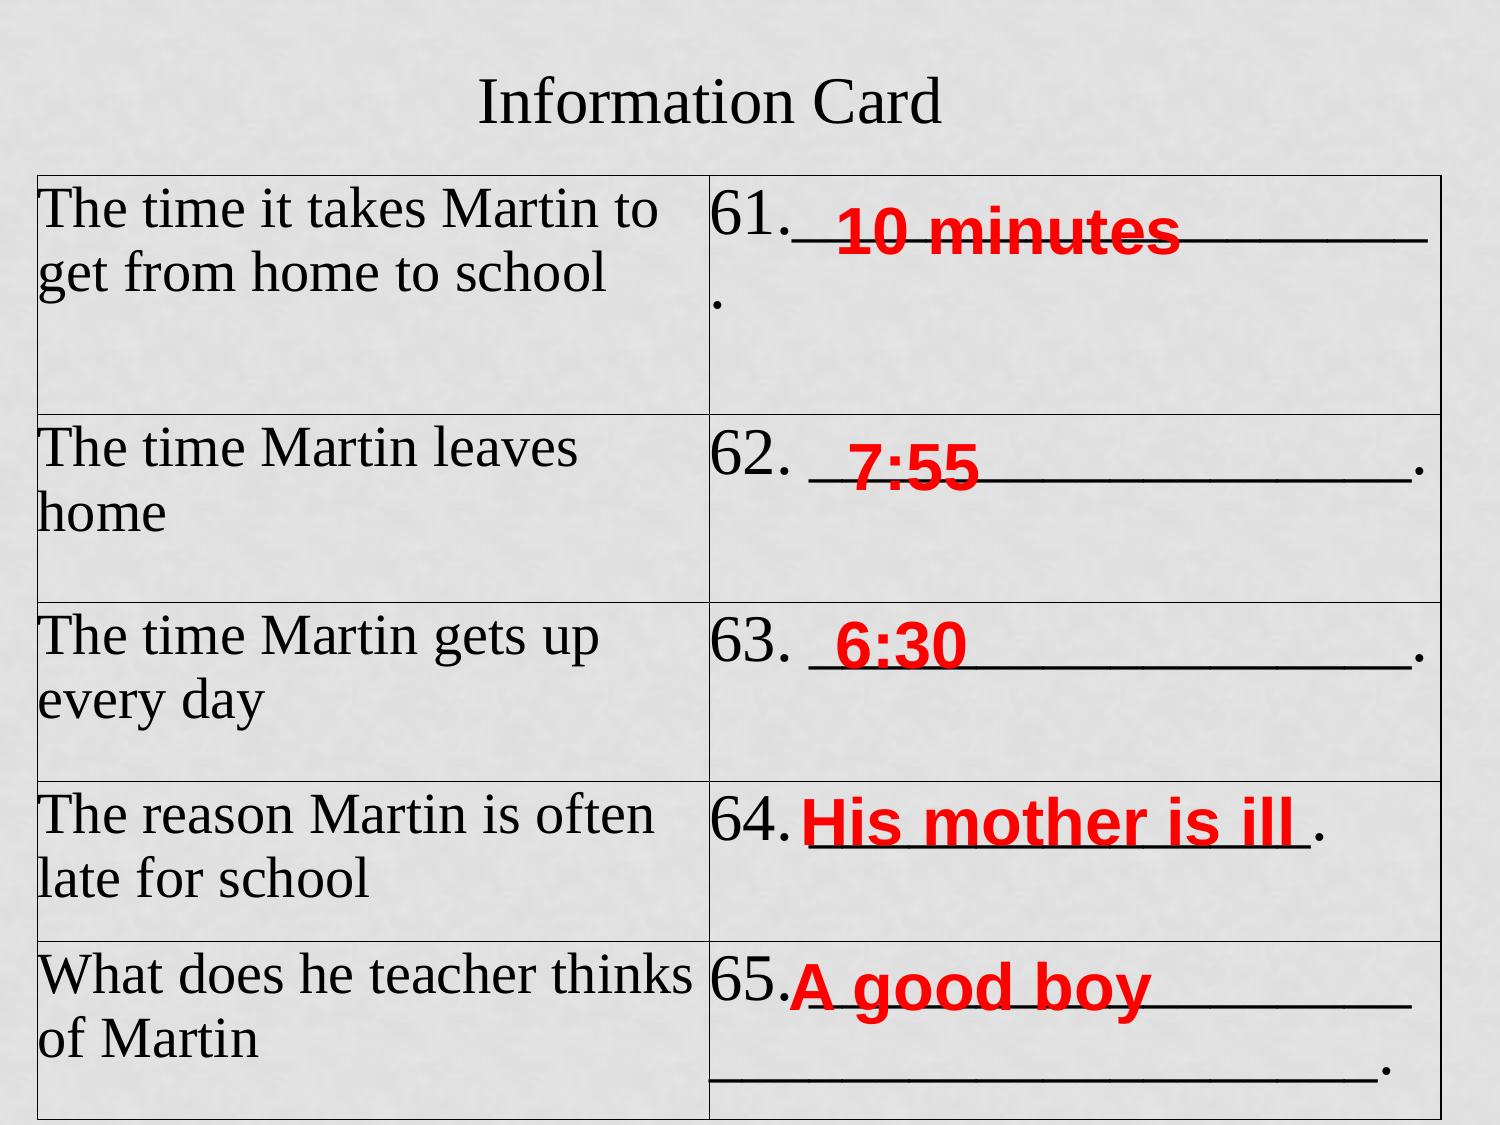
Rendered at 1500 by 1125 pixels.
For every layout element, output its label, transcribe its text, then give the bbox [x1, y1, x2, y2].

table_cell 63. __________________. [710, 603, 1440, 781]
text_box His mother is ill [785, 771, 1385, 866]
table_cell 62. __________________. [710, 415, 1440, 602]
table_cell The time Martin gets up every day [38, 603, 709, 781]
text_box 7:55 [832, 416, 1303, 512]
table_cell 65. __________________ ____________________. [710, 942, 1440, 1119]
table_cell The time Martin leaves home [38, 415, 709, 602]
text_box 10 minutes [820, 180, 1500, 276]
text_box A good boy [773, 936, 1396, 1032]
table_cell The reason Martin is often late for school [38, 782, 709, 941]
table_cell 64. _______________. [710, 782, 1440, 941]
text_box Information Card [462, 49, 1296, 145]
table_header The time it takes Martin to get from home to school [38, 176, 709, 414]
table_header 61.___________________. [710, 176, 1440, 414]
text_box 6:30 [820, 594, 1340, 689]
table_cell What does he teacher thinks of Martin [38, 942, 709, 1119]
